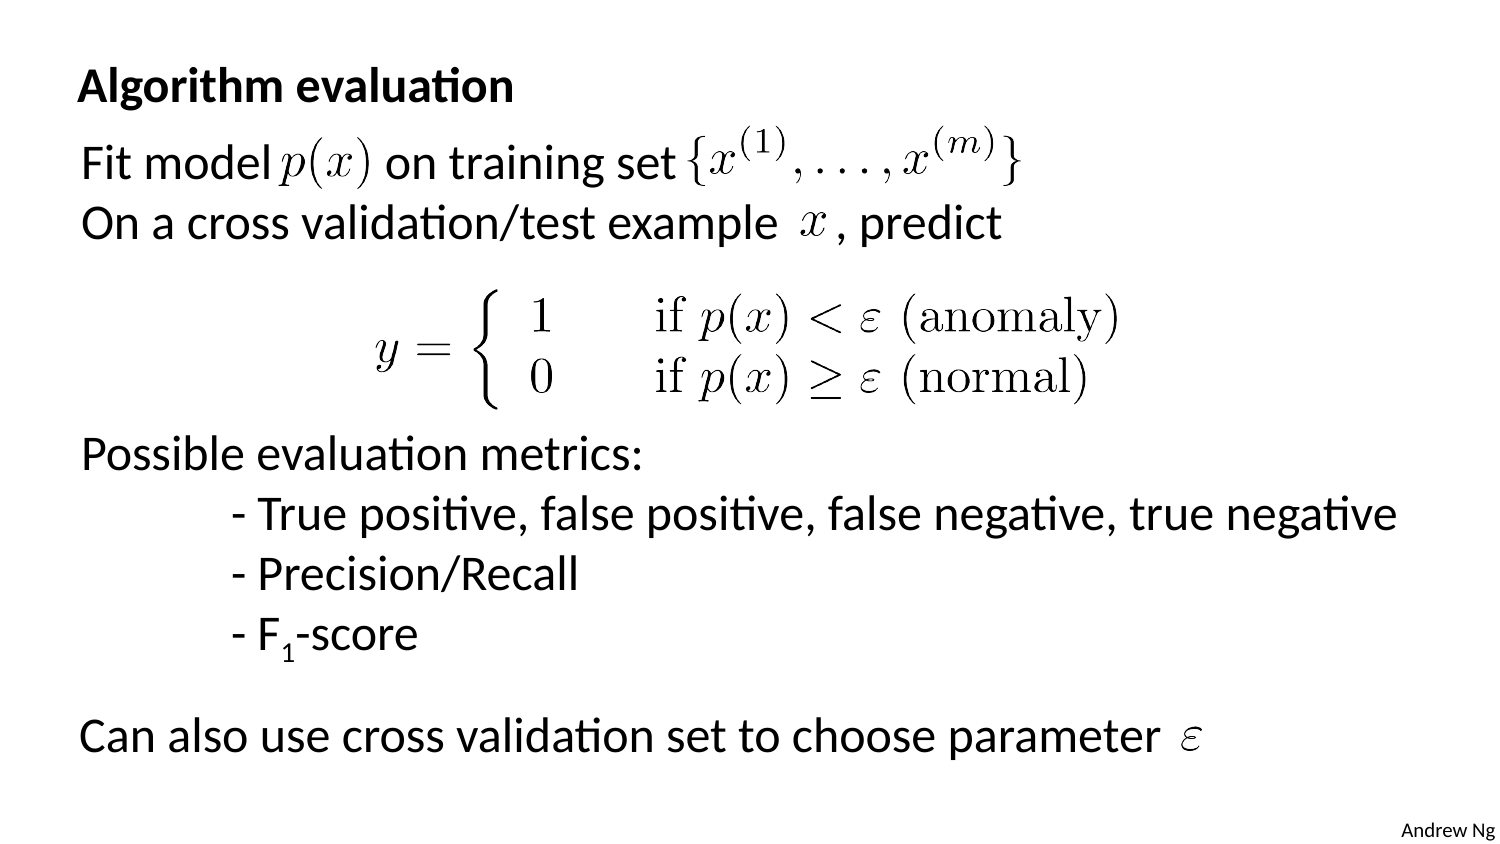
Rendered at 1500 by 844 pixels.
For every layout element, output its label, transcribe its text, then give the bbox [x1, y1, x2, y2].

text_box Algorithm evaluation [62, 45, 1425, 121]
picture [687, 125, 1021, 187]
text_box Fit model on training set On a cross validation/test example , predict [66, 121, 1429, 257]
text_box Can also use cross validation set to choose parameter [64, 695, 1427, 771]
picture [1181, 726, 1202, 751]
picture [799, 212, 826, 236]
picture [278, 137, 369, 189]
text_box Possible evaluation metrics: - True positive, false positive, false negative, true negative - Precision/Recall - F1-score [66, 412, 1429, 676]
picture [375, 289, 1117, 410]
